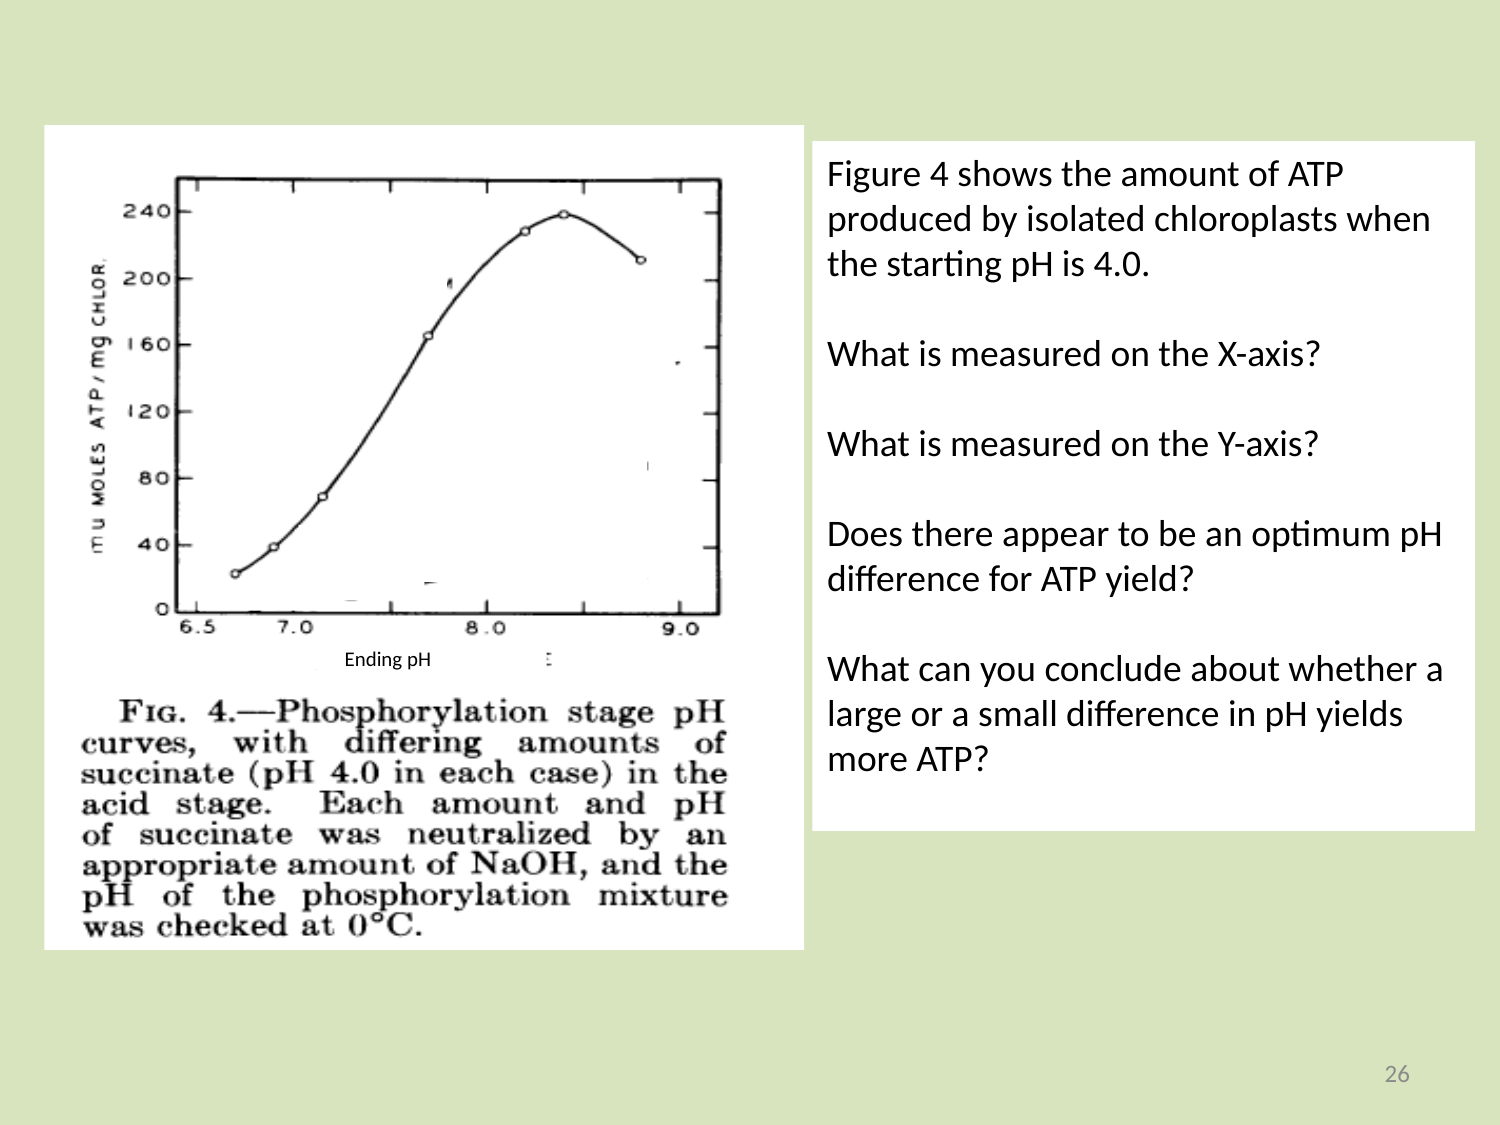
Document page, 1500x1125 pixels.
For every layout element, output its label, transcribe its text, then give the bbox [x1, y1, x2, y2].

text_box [44, 124, 805, 951]
slide_number 26 [1074, 1042, 1425, 1103]
text_box Figure 4 shows the amount of ATP produced by isolated chloroplasts when the starting pH is 4.0. What is measured on the X-axis? What is measured on the Y-axis? Does there appear to be an optimum pH difference for ATP yield? What can you conclude about whether a large or a small difference in pH yields more ATP? [812, 141, 1475, 831]
